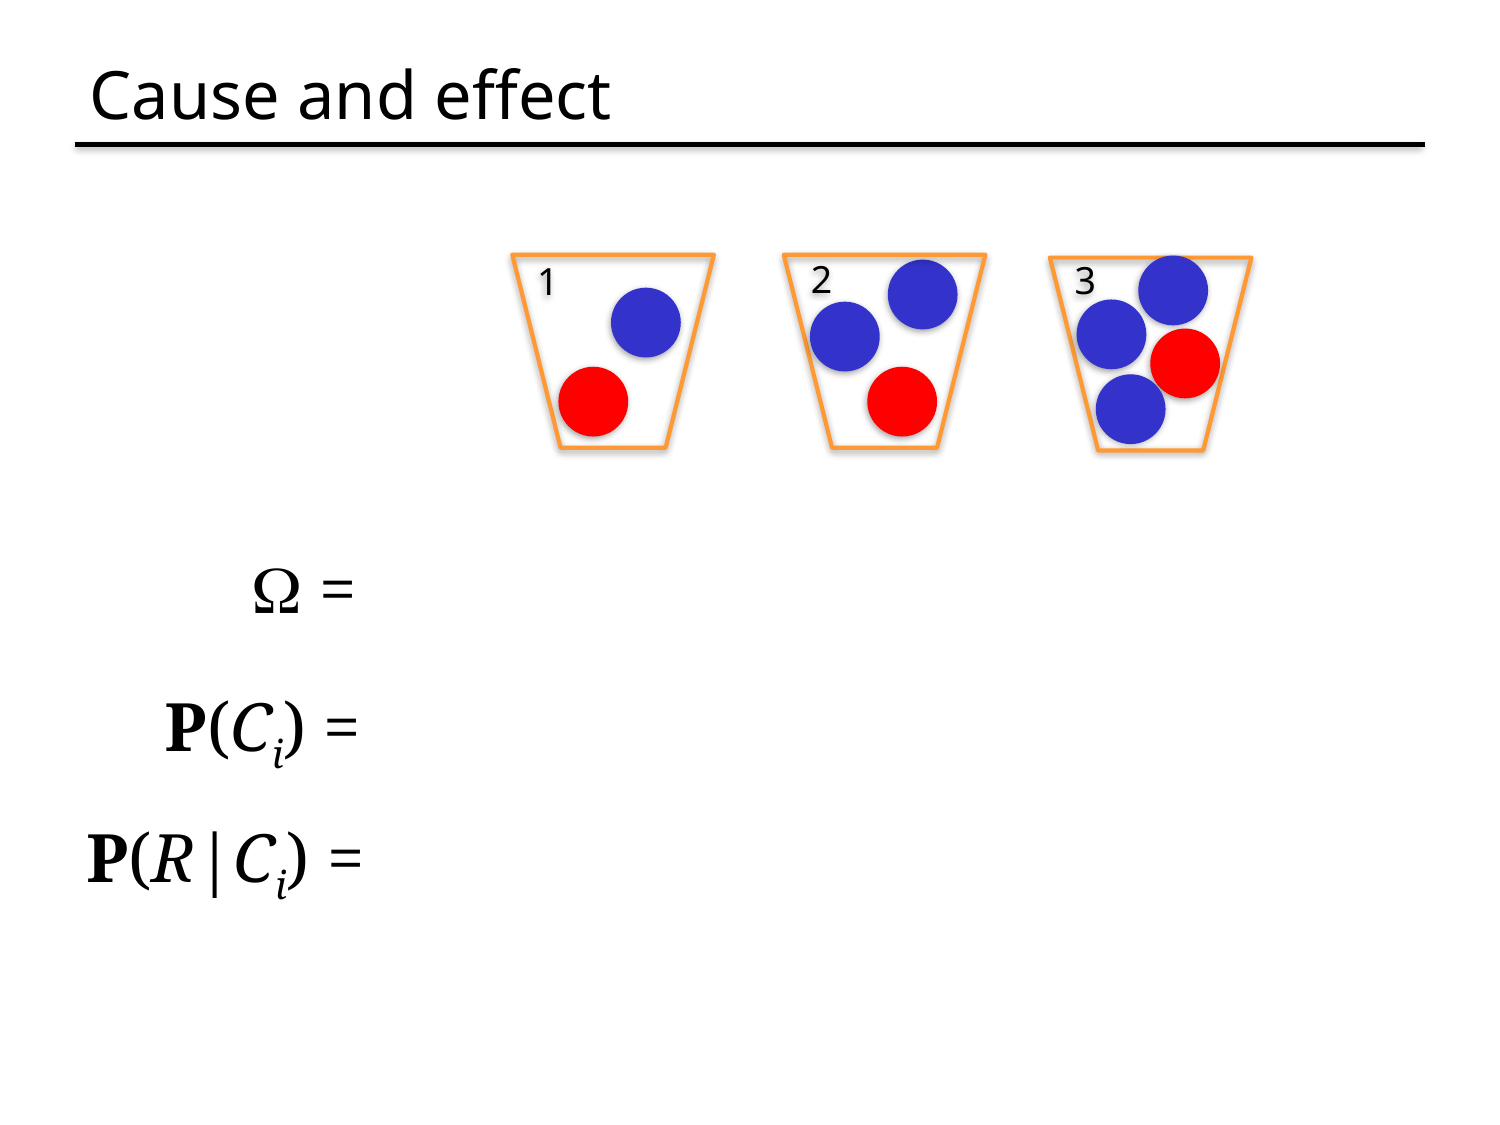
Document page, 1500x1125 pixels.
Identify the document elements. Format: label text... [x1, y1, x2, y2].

text_box W = [235, 539, 389, 634]
text_box P(Ci) = [149, 677, 393, 784]
text_box P(R|Ci) = [71, 808, 397, 915]
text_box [558, 255, 1221, 445]
text_box [1222, 255, 1254, 372]
title Cause and effect [75, 45, 1425, 145]
text_box [258, 204, 1129, 499]
